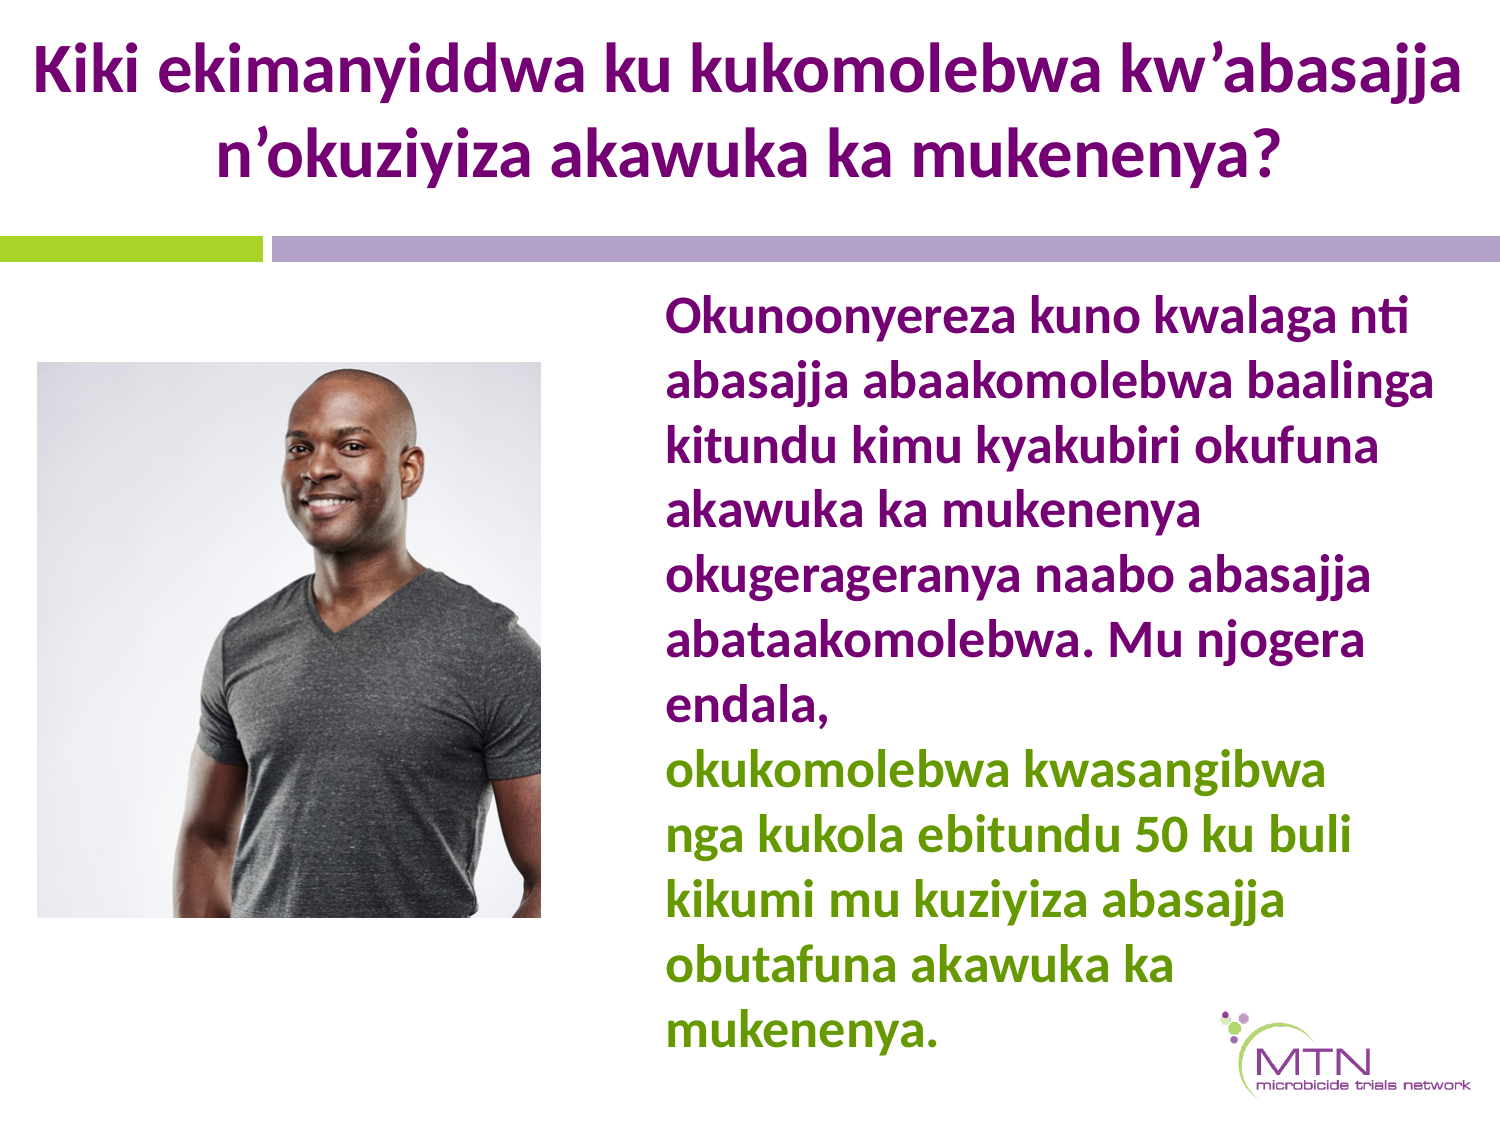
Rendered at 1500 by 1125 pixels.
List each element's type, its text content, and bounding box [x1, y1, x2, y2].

picture [37, 362, 541, 918]
text_box Kiki ekimanyiddwa ku kukomolebwa kw’abasajja n’okuziyiza akawuka ka mukenenya? [0, 14, 1500, 200]
title Okunoonyereza kuno kwalaga nti abasajja abaakomolebwa baalinga kitundu kimu kyakubiri okufuna akawuka ka mukenenya okugerageranya naabo abasajja abataakomolebwa. Mu njogera endala, okukomolebwa kwasangibwa nga kukola ebitundu 50 ku buli kikumi mu kuziyiza abasajja obutafuna akawuka ka mukenenya. [650, 262, 1494, 1075]
picture [1220, 1011, 1472, 1099]
picture [0, 236, 1500, 262]
